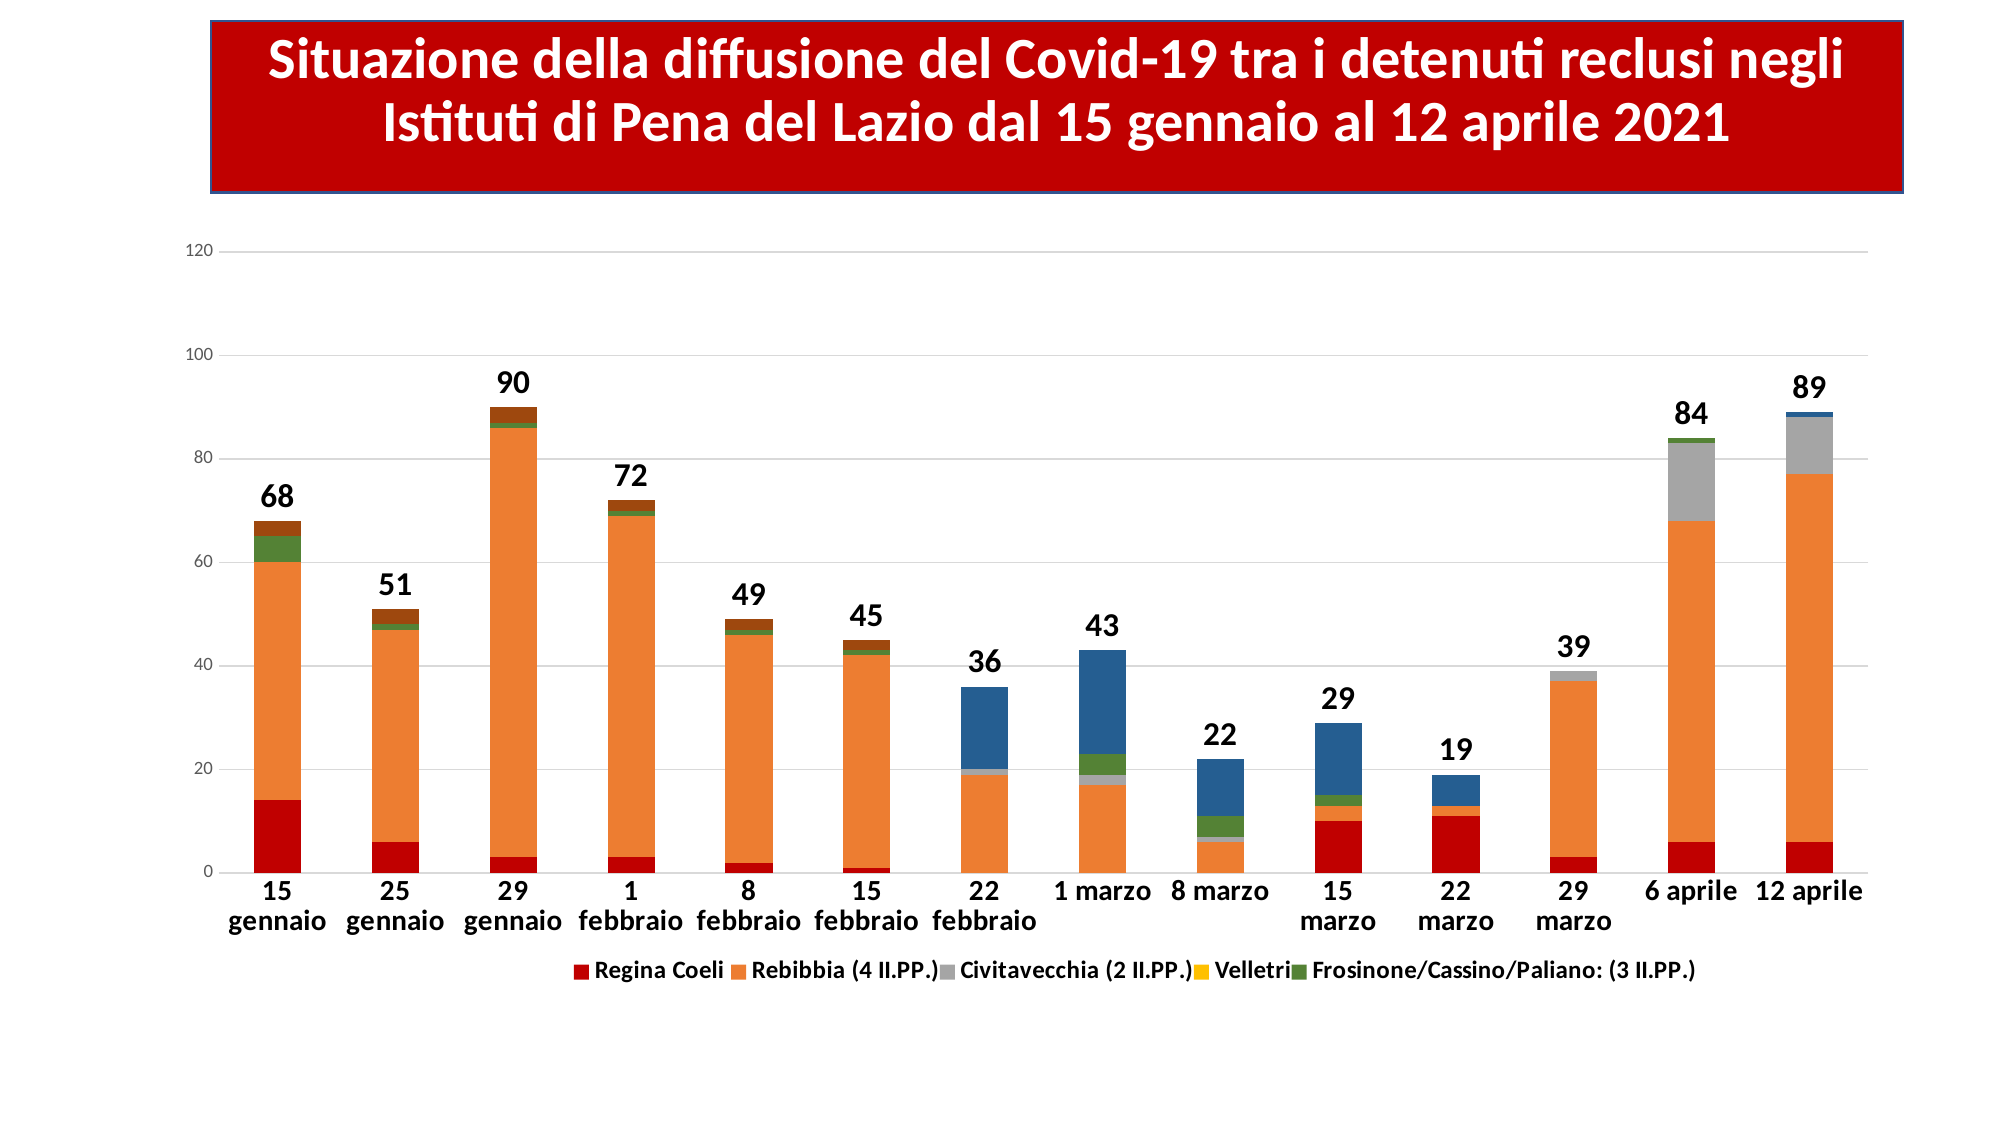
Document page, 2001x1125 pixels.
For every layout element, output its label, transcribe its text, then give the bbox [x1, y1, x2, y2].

text_box Situazione della diffusione del Covid-19 tra i detenuti reclusi negli Istituti di Pena del Lazio dal 15 gennaio al 12 aprile 2021 [210, 20, 1904, 194]
chart [149, 226, 1904, 1002]
